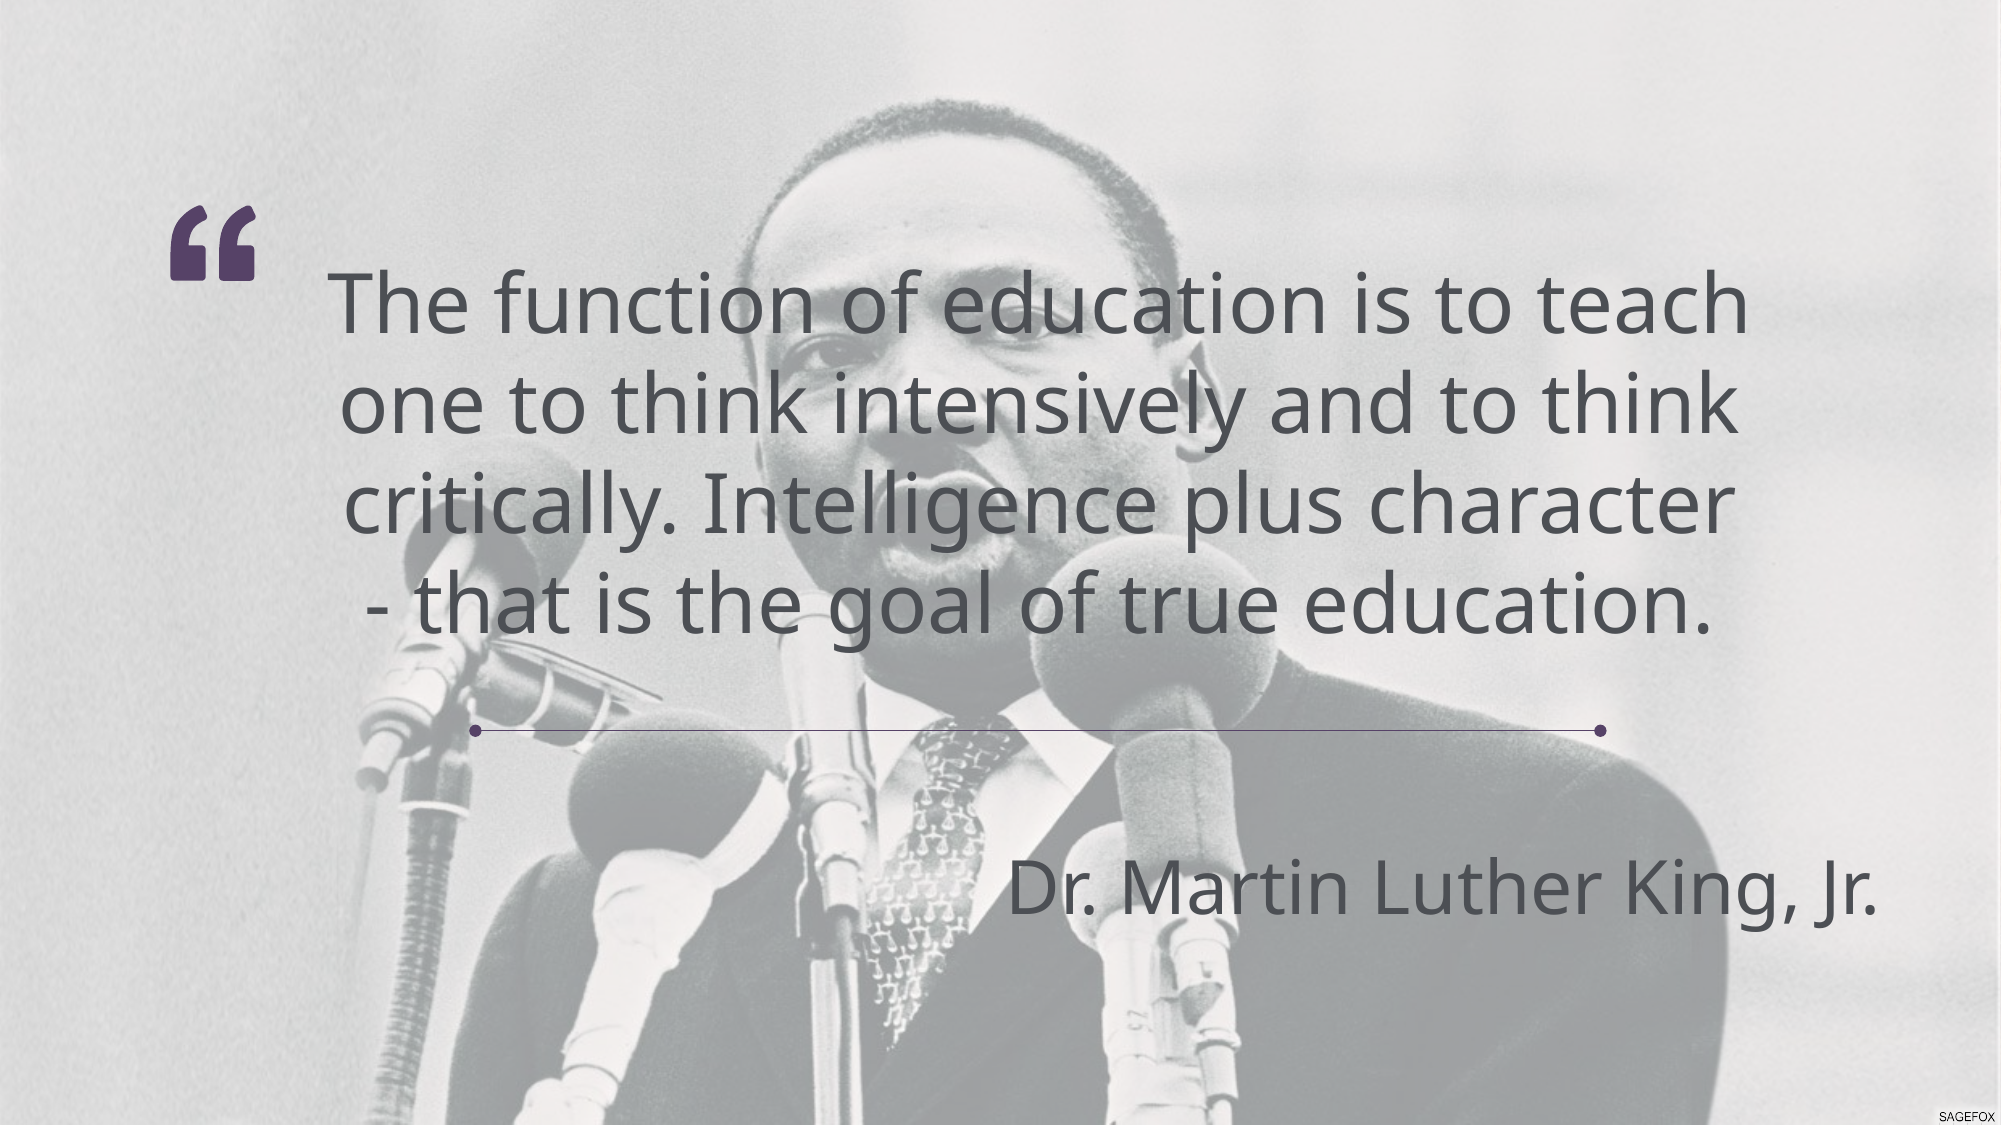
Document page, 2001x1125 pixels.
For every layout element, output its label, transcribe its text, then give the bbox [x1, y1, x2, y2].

text_box [0, 0, 2000, 1125]
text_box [170, 205, 256, 281]
text_box The function of education is to teach one to think intensively and to think critically. Intelligence plus character - that is the goal of true education. [303, 243, 1777, 658]
text_box Dr. Martin Luther King, Jr. [989, 831, 1897, 937]
picture [1936, 1111, 1997, 1125]
